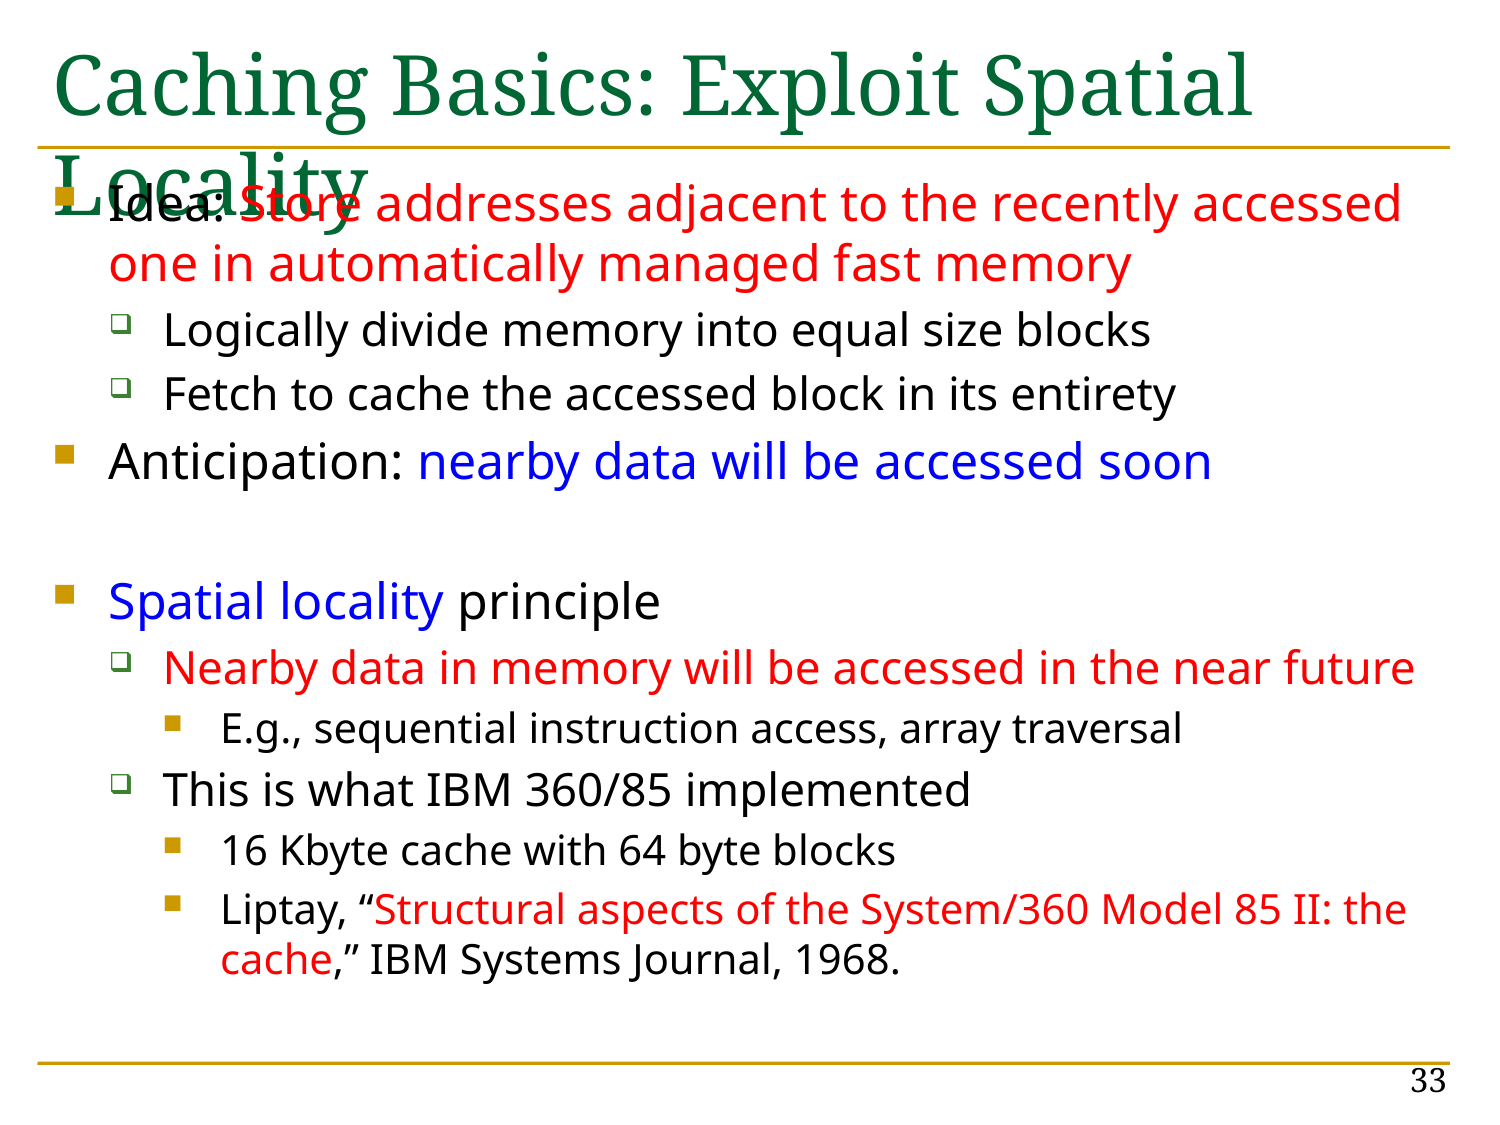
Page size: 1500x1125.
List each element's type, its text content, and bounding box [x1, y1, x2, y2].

slide_number 33 [1111, 1036, 1462, 1112]
title Caching Basics: Exploit Spatial Locality [37, 24, 1450, 163]
list Idea: Store addresses adjacent to the recently accessed one in automatically managed fast memory Logically divide memory into equal size blocks Fetch to cache the accessed block in its entirety Anticipation: nearby data will be accessed soon Spatial locality principle Nearby data in memory will be accessed in the near future E.g., sequential instruction access, array traversal This is what IBM 360/85 implemented 16 Kbyte cache with 64 byte blocks Liptay, “Structural aspects of the System/360 Model 85 II: the cache,” IBM Systems Journal, 1968. [37, 163, 1450, 1016]
